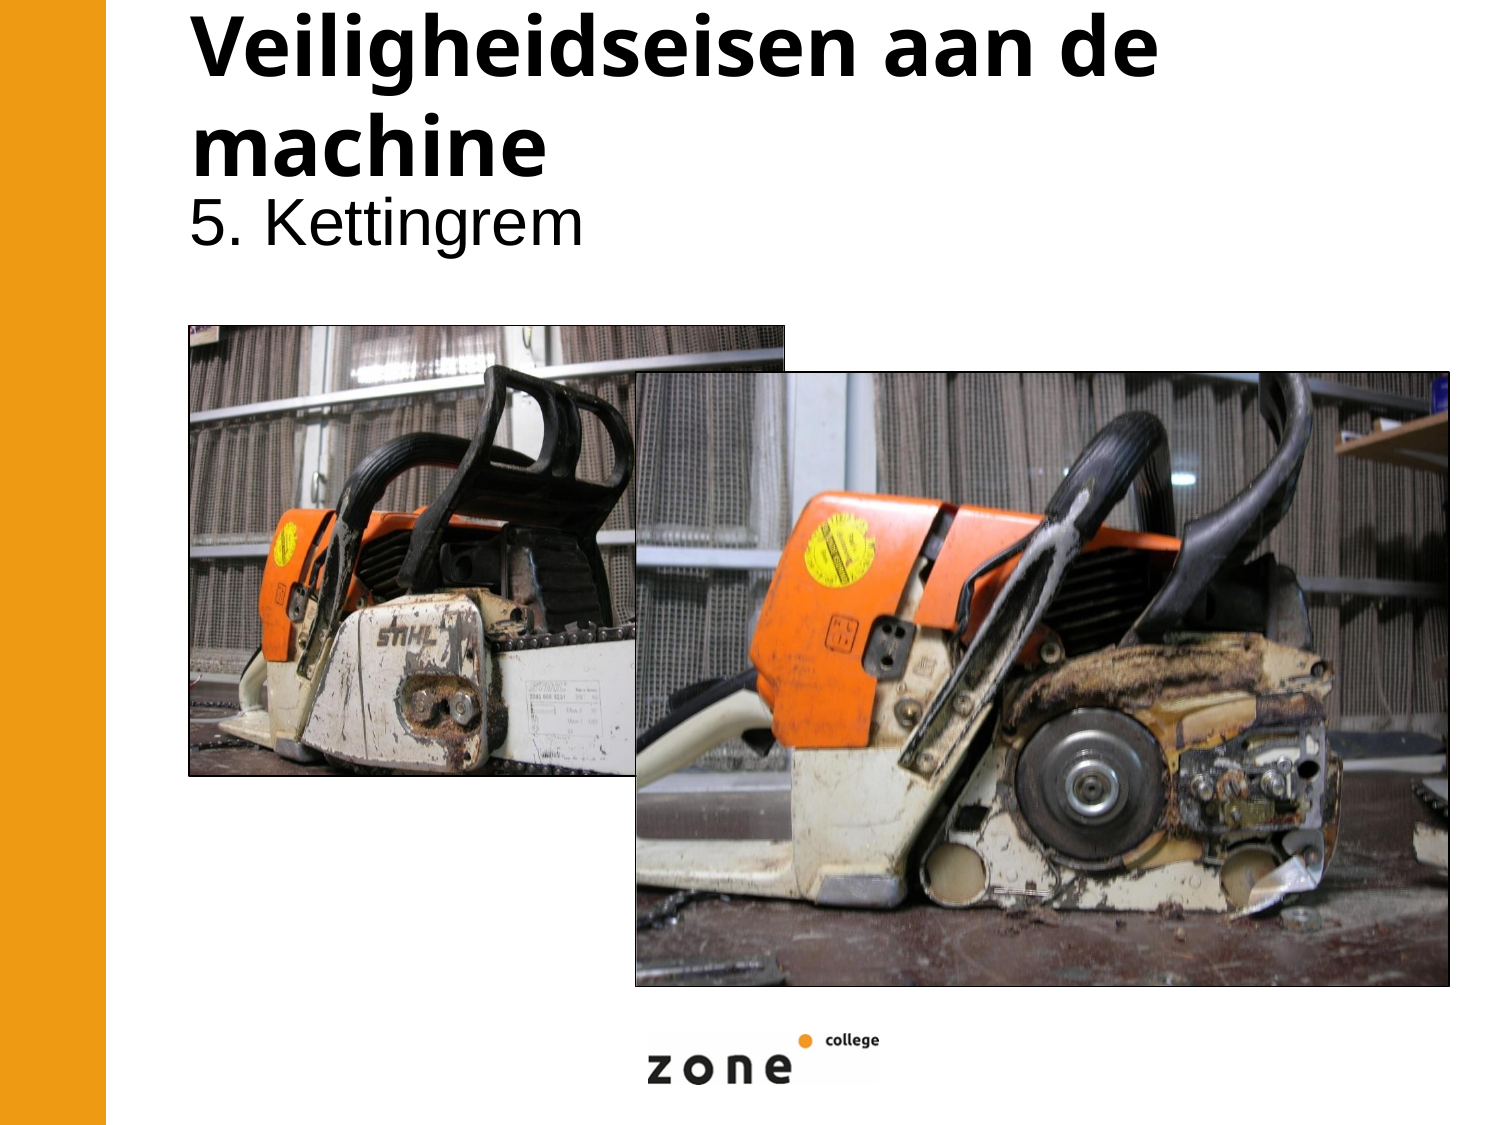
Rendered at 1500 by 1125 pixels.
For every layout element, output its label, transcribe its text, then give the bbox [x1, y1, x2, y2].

picture [0, 0, 106, 1125]
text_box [188, 324, 1451, 988]
picture [648, 1033, 879, 1085]
text_box 5. Kettingrem [188, 176, 635, 260]
title Veiligheidseisen aan de machine [188, 0, 1340, 193]
